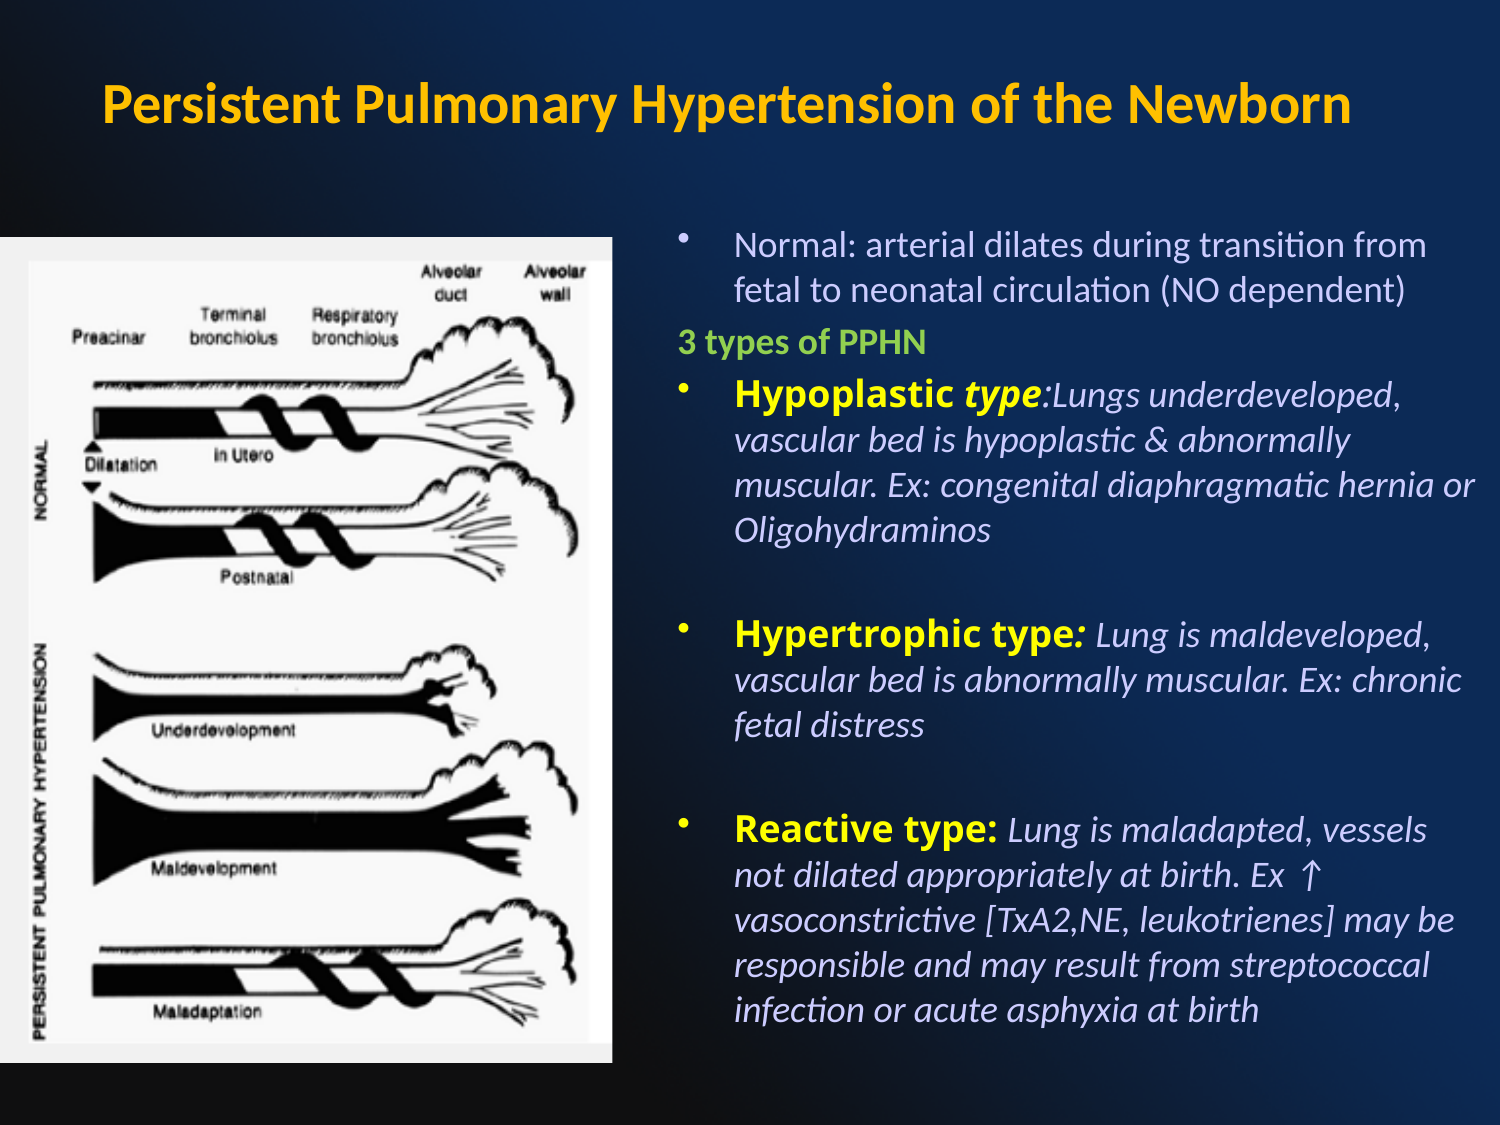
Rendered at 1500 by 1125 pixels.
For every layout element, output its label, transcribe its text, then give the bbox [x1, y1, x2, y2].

list Normal: arterial dilates during transition from fetal to neonatal circulation (NO dependent) 3 types of PPHN Hypoplastic type:Lungs underdeveloped, vascular bed is hypoplastic & abnormally muscular. Ex: congenital diaphragmatic hernia or Oligohydraminos Hypertrophic type: Lung is maldeveloped, vascular bed is abnormally muscular. Ex: chronic fetal distress Reactive type: Lung is maladapted, vessels not dilated appropriately at birth. Ex ↑ vasoconstrictive [TxA2,NE, leukotrienes] may be responsible and may result from streptococcal infection or acute asphyxia at birth [662, 212, 1500, 1063]
picture [0, 0, 1500, 1125]
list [0, 237, 613, 1063]
title Persistent Pulmonary Hypertension of the Newborn [87, 49, 1500, 151]
